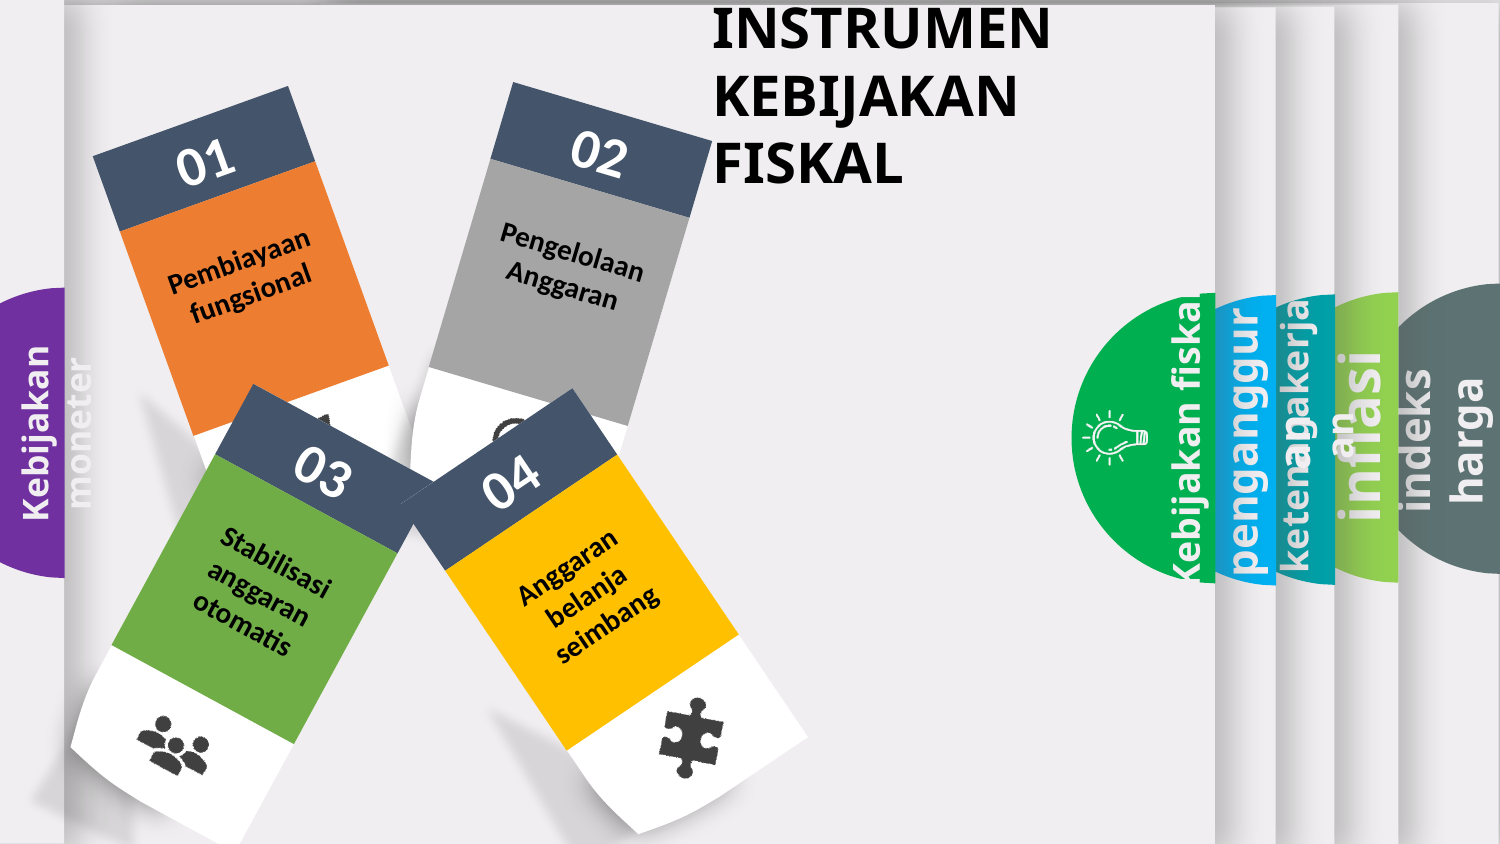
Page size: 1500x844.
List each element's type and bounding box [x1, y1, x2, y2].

text_box [0, 0, 65, 844]
text_box [449, 102, 657, 524]
text_box [500, 410, 708, 832]
text_box [1216, 6, 1335, 844]
text_box [65, 5, 1216, 844]
text_box [320, 3, 1500, 844]
text_box [328, 4, 1401, 844]
text_box [1216, 7, 1277, 844]
text_box [140, 407, 348, 829]
text_box [157, 108, 366, 530]
